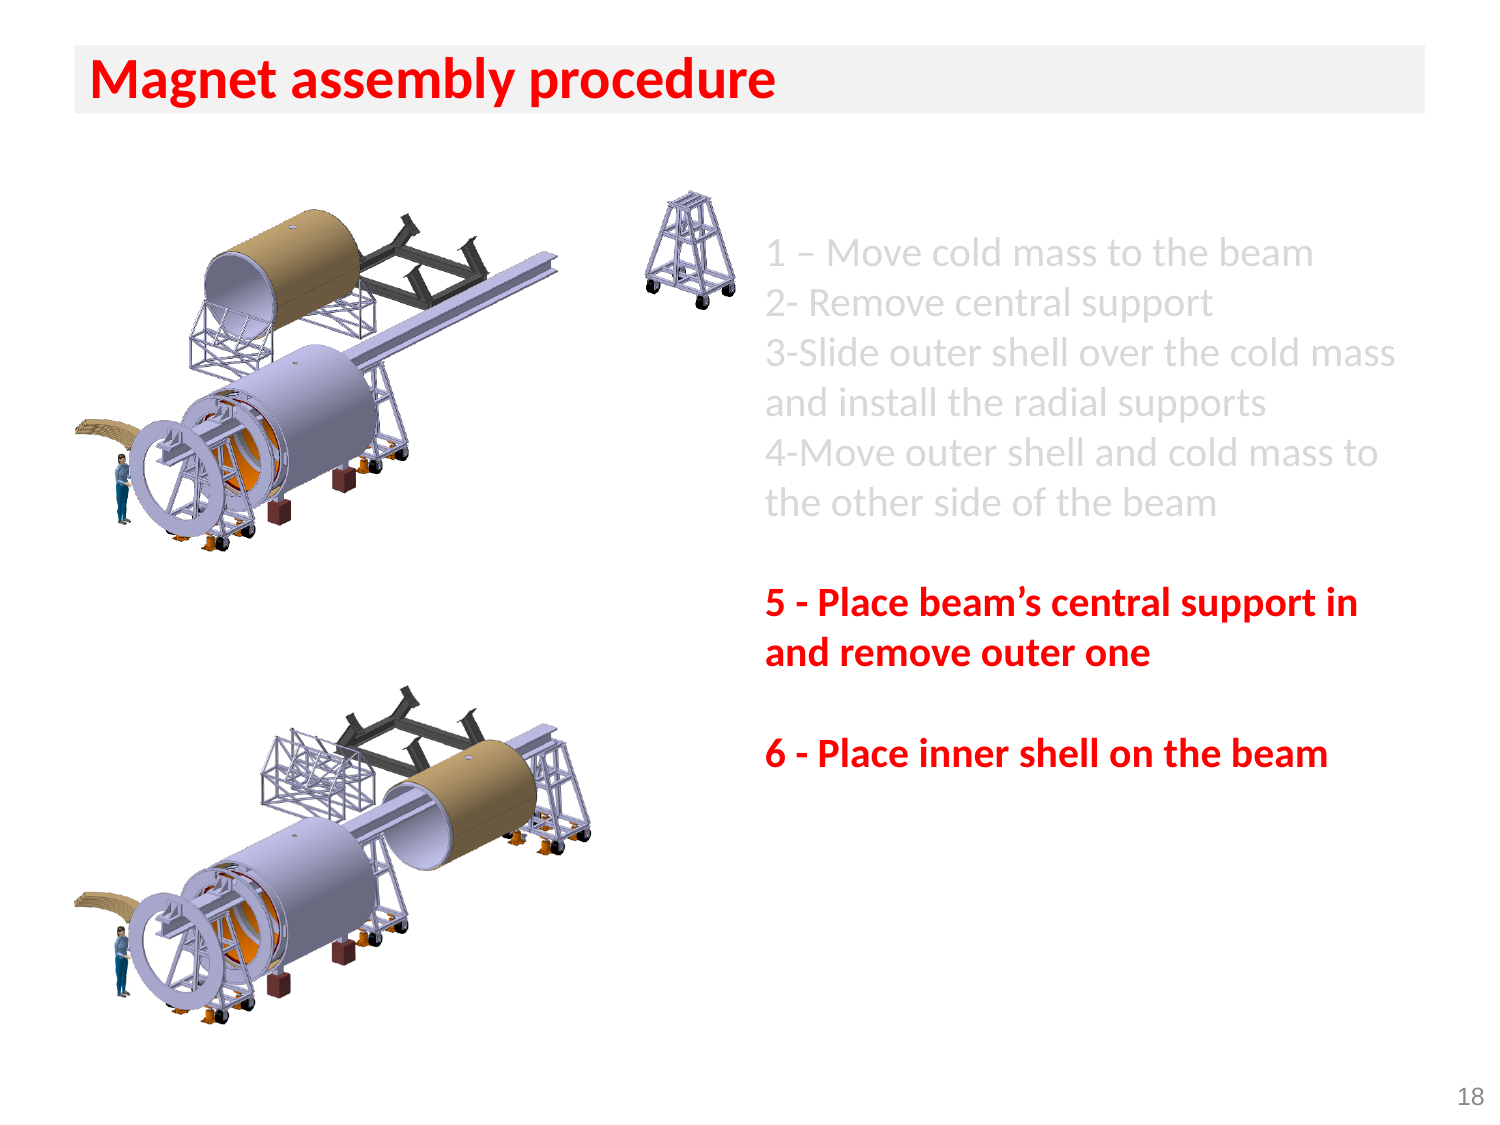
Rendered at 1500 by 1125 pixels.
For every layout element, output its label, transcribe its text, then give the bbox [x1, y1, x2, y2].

picture [0, 113, 744, 1059]
text_box Magnet assembly procedure [74, 45, 1425, 114]
text_box 1 – Move cold mass to the beam 2- Remove central support 3-Slide outer shell over the cold mass and install the radial supports 4-Move outer shell and cold mass to the other side of the beam 5 - Place beam’s central support in and remove outer one 6 - Place inner shell on the beam [749, 217, 1432, 918]
slide_number 18 [1162, 1065, 1500, 1125]
